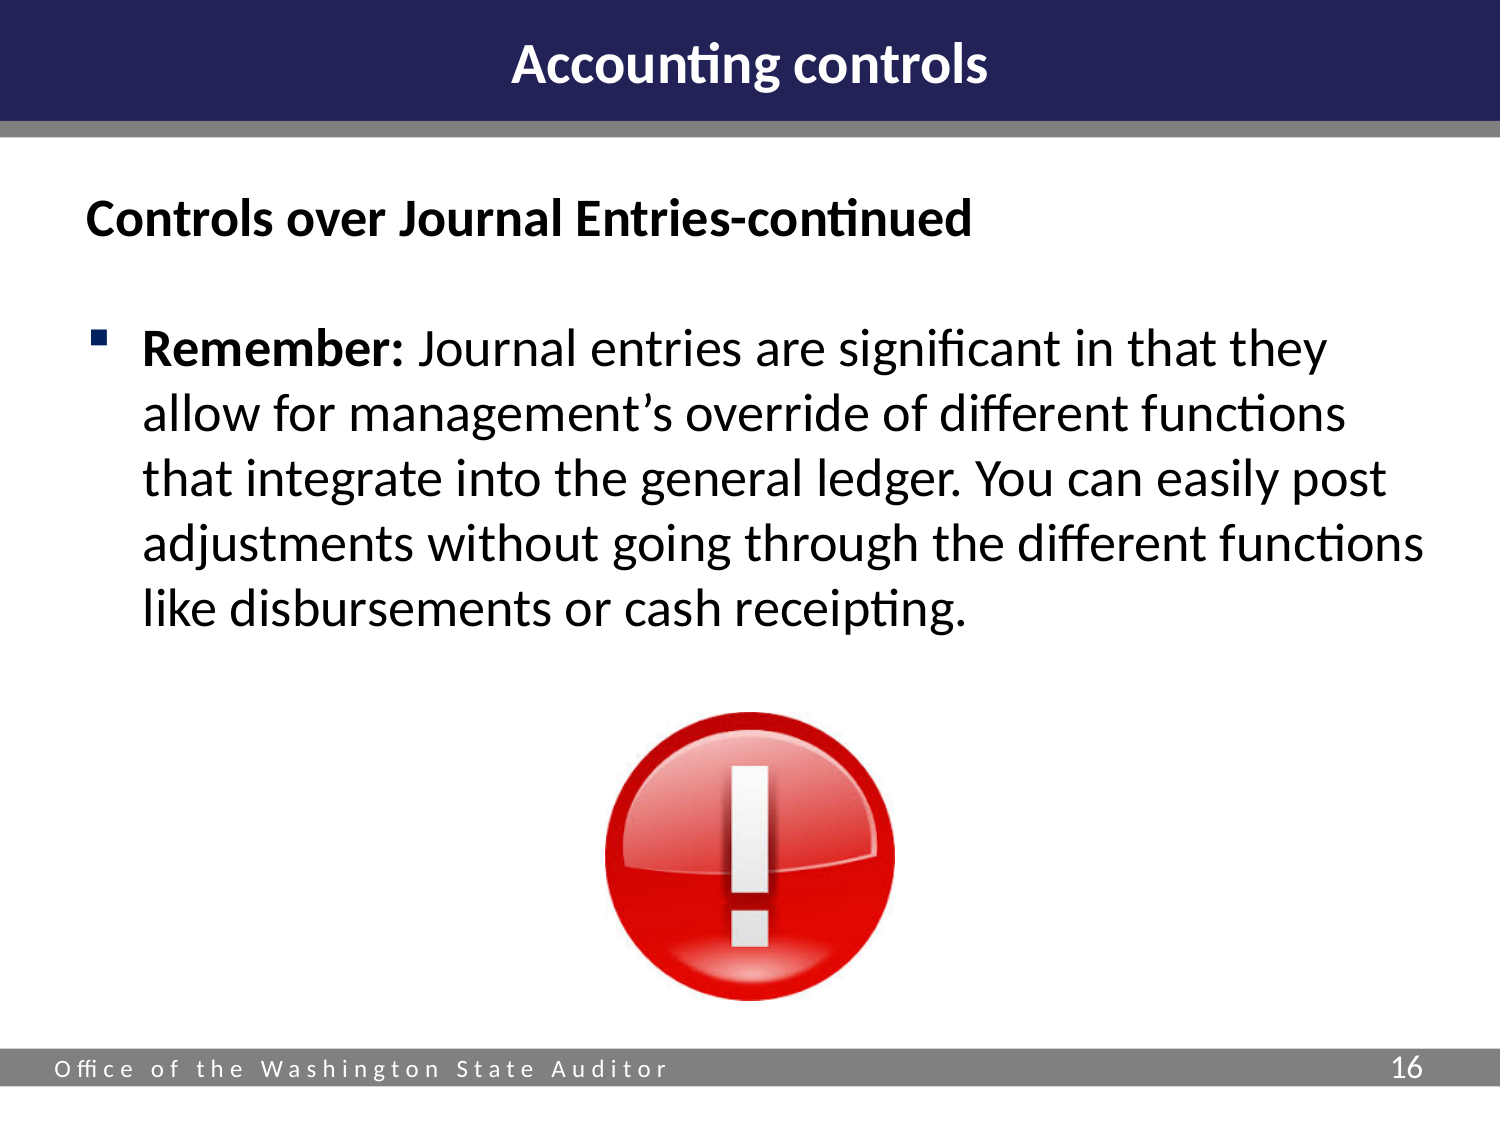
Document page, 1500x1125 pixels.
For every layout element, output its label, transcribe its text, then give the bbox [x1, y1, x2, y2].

picture [605, 712, 895, 1001]
slide_number 16 [1374, 1037, 1463, 1098]
title Accounting controls [0, 0, 1500, 121]
text_box Controls over Journal Entries-continued Remember: Journal entries are significant in that they allow for management’s override of different functions that integrate into the general ledger. You can easily post adjustments without going through the different functions like disbursements or cash receipting. [71, 174, 1450, 715]
